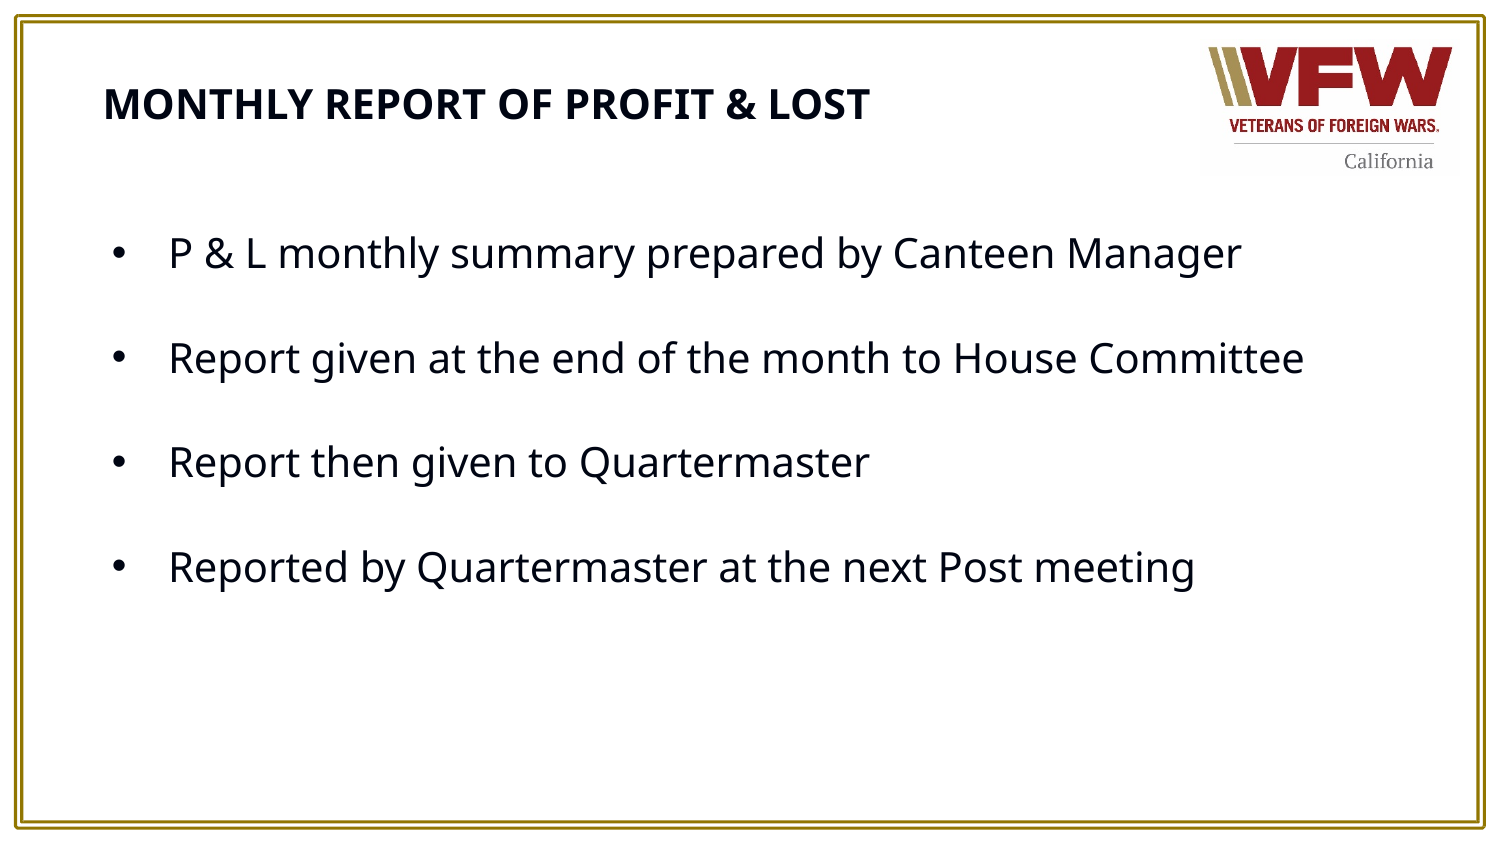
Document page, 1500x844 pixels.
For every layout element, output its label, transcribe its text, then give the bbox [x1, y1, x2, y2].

picture [1200, 39, 1460, 176]
title MONTHLY REPORT OF PROFIT & LOST [100, 30, 1200, 174]
text_box P & L monthly summary prepared by Canteen Manager Report given at the end of the month to House Committee Report then given to Quartermaster Reported by Quartermaster at the next Post meeting [109, 225, 1390, 591]
